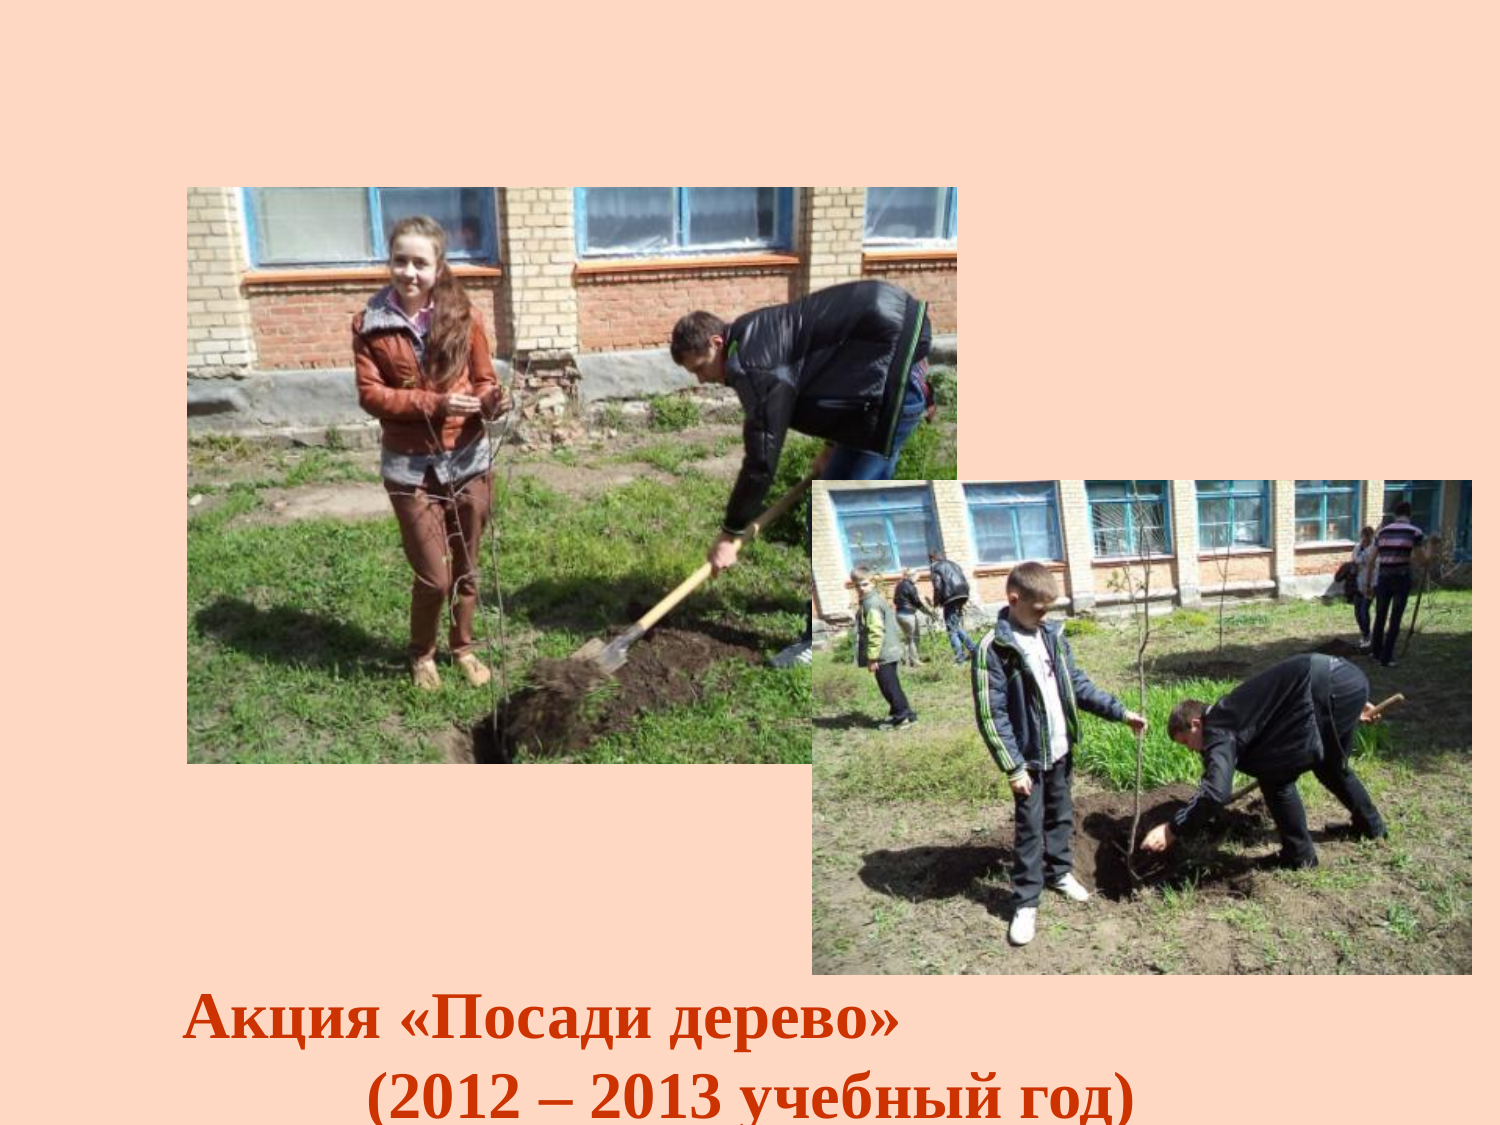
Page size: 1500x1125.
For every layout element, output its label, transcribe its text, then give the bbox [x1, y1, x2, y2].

picture [187, 187, 1473, 976]
text_box Акция «Посади дерево» (2012 – 2013 учебный год) [0, 964, 1500, 1125]
